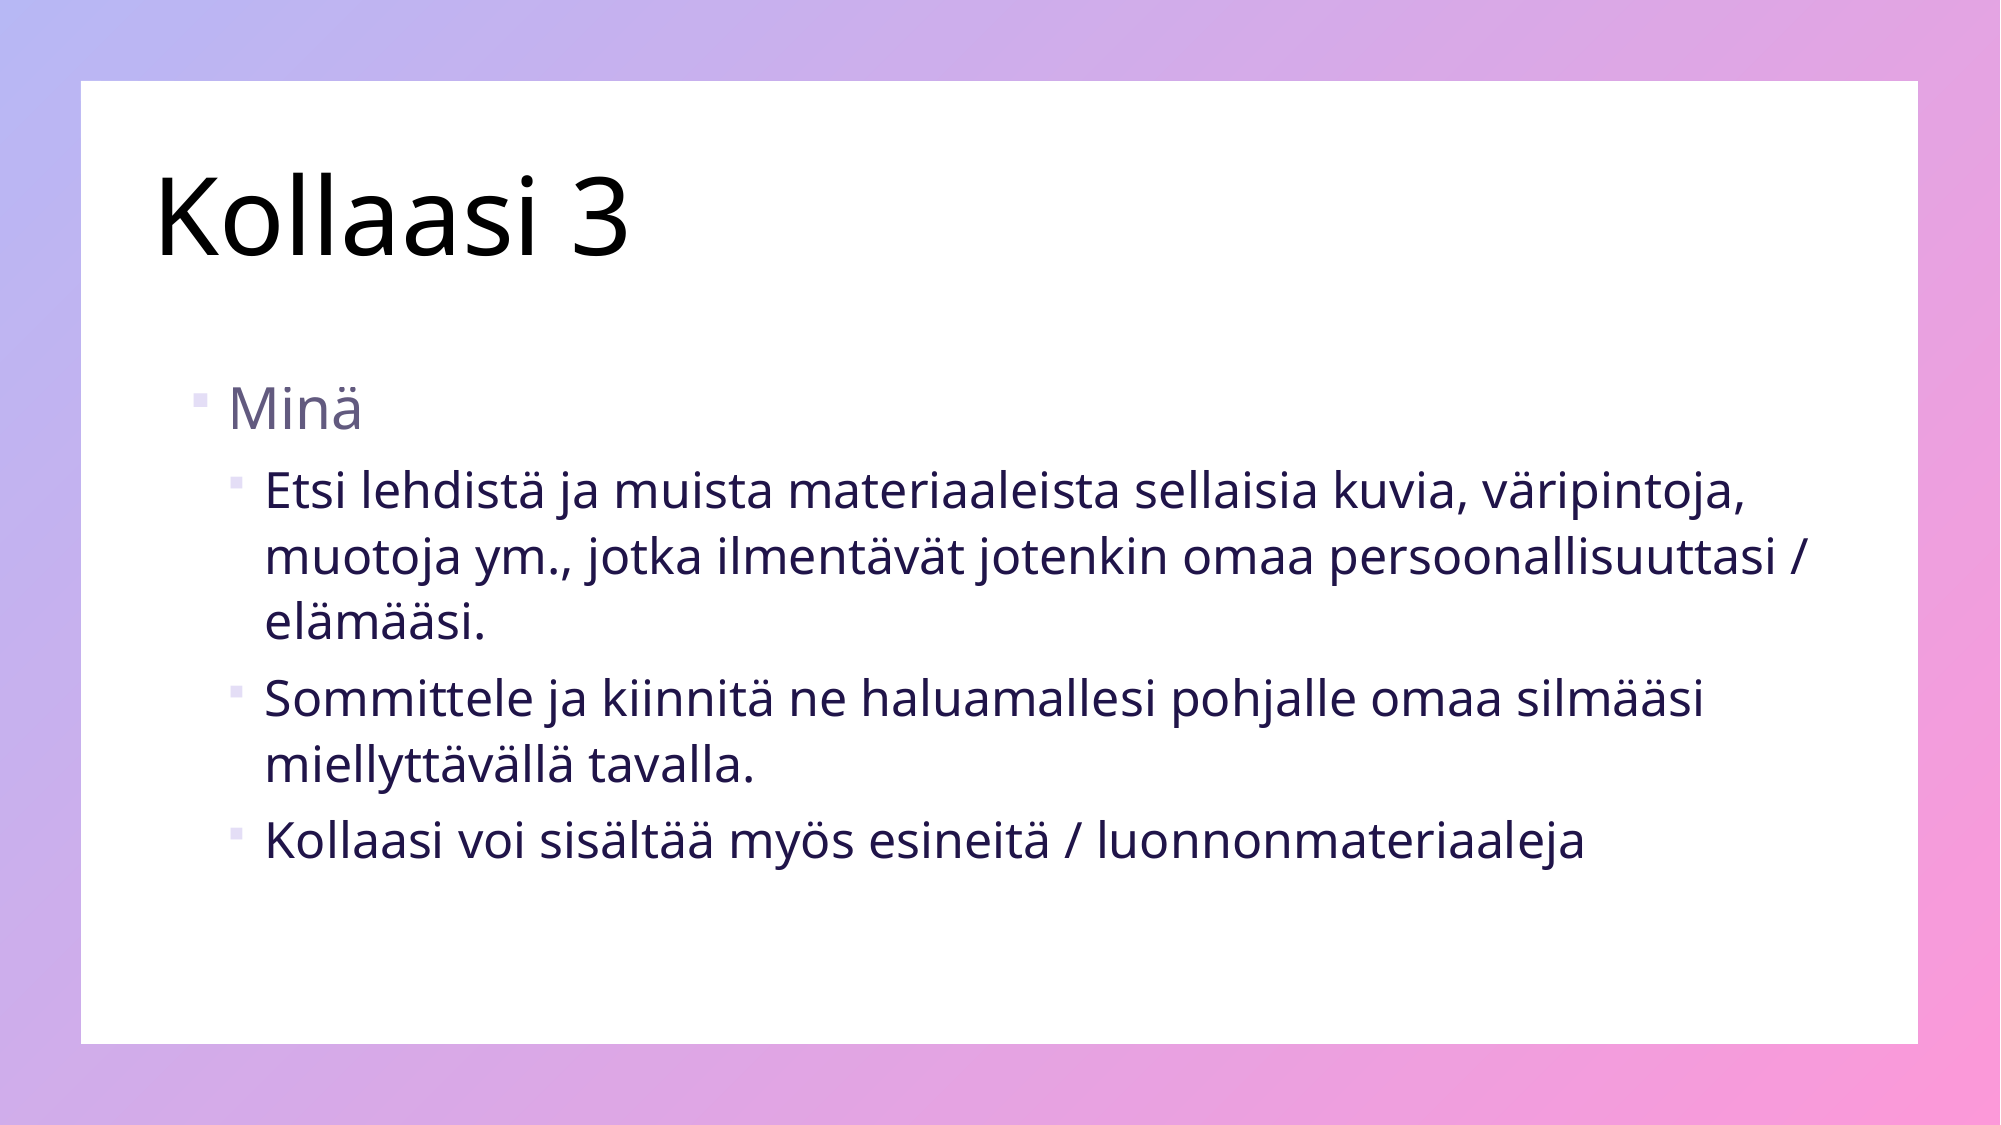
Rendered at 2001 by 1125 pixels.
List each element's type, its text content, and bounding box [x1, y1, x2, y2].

title Kollaasi 3 [137, 111, 1863, 330]
list Minä Etsi lehdistä ja muista materiaaleista sellaisia kuvia, väripintoja, muotoja ym., jotka ilmentävät jotenkin omaa persoonallisuuttasi / elämääsi. Sommittele ja kiinnitä ne haluamallesi pohjalle omaa silmääsi miellyttävällä tavalla. Kollaasi voi sisältää myös esineitä / luonnonmateriaaleja [137, 357, 1863, 1014]
